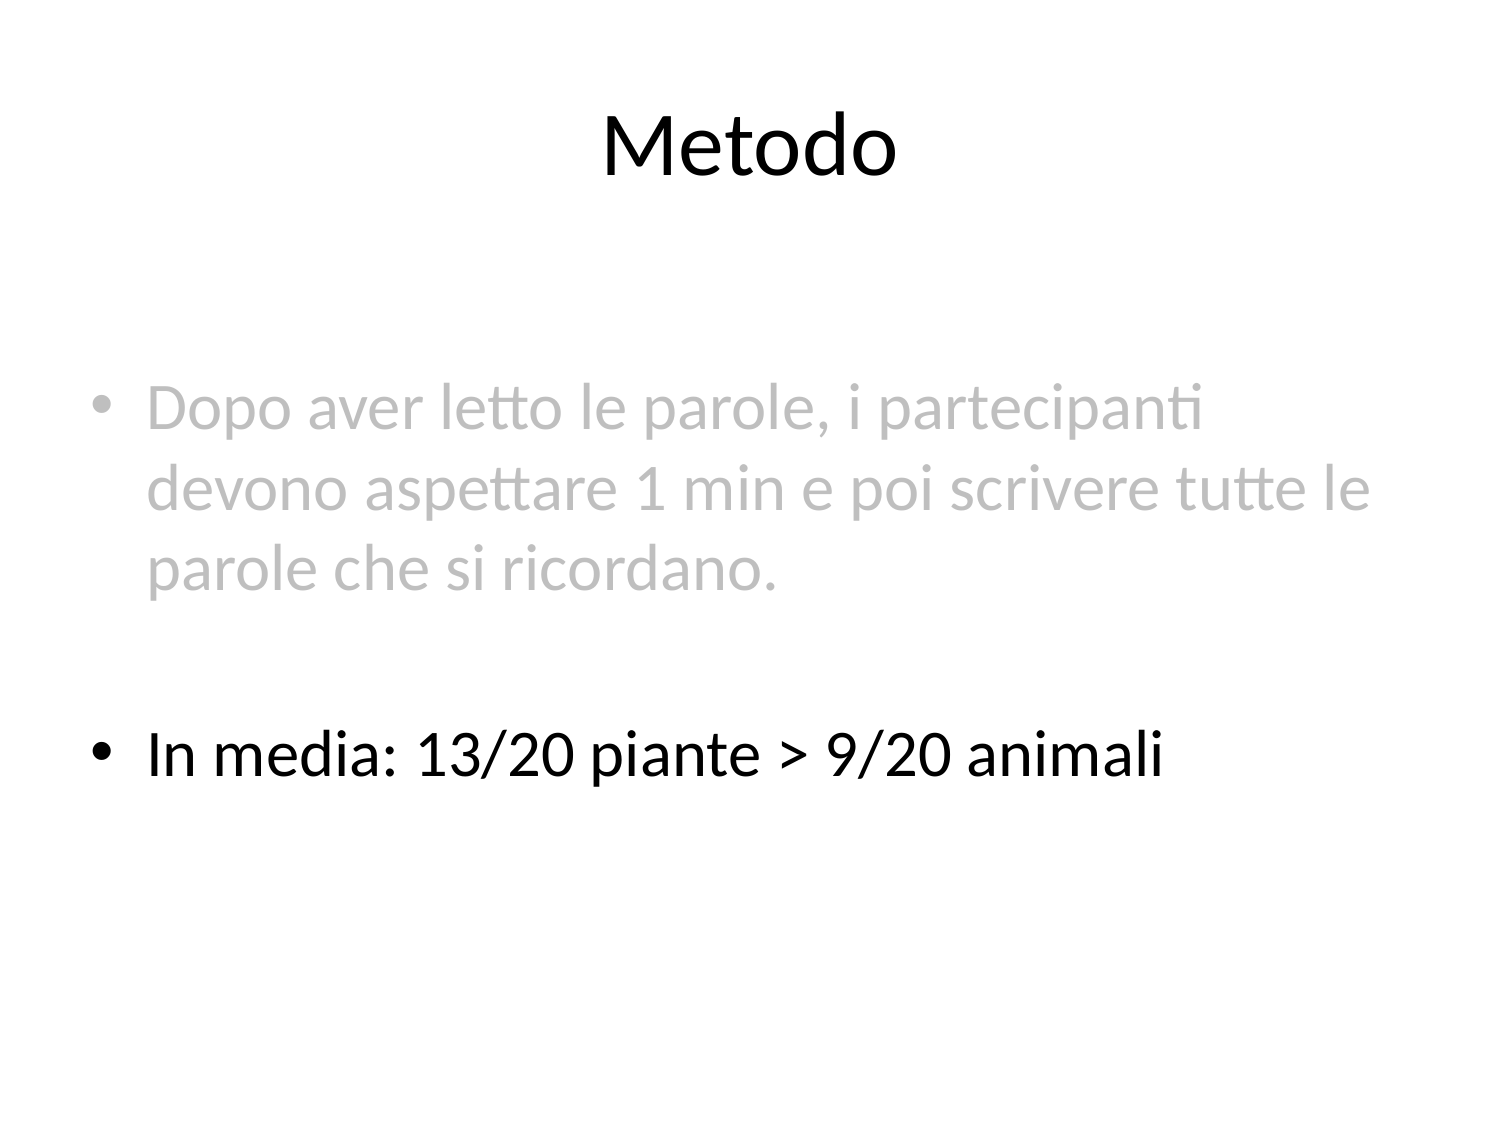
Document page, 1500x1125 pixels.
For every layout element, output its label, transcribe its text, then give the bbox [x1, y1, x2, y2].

title Metodo [75, 45, 1425, 233]
list Dopo aver letto le parole, i partecipanti devono aspettare 1 min e poi scrivere tutte le parole che si ricordano. In media: 13/20 piante > 9/20 animali [75, 262, 1425, 1005]
